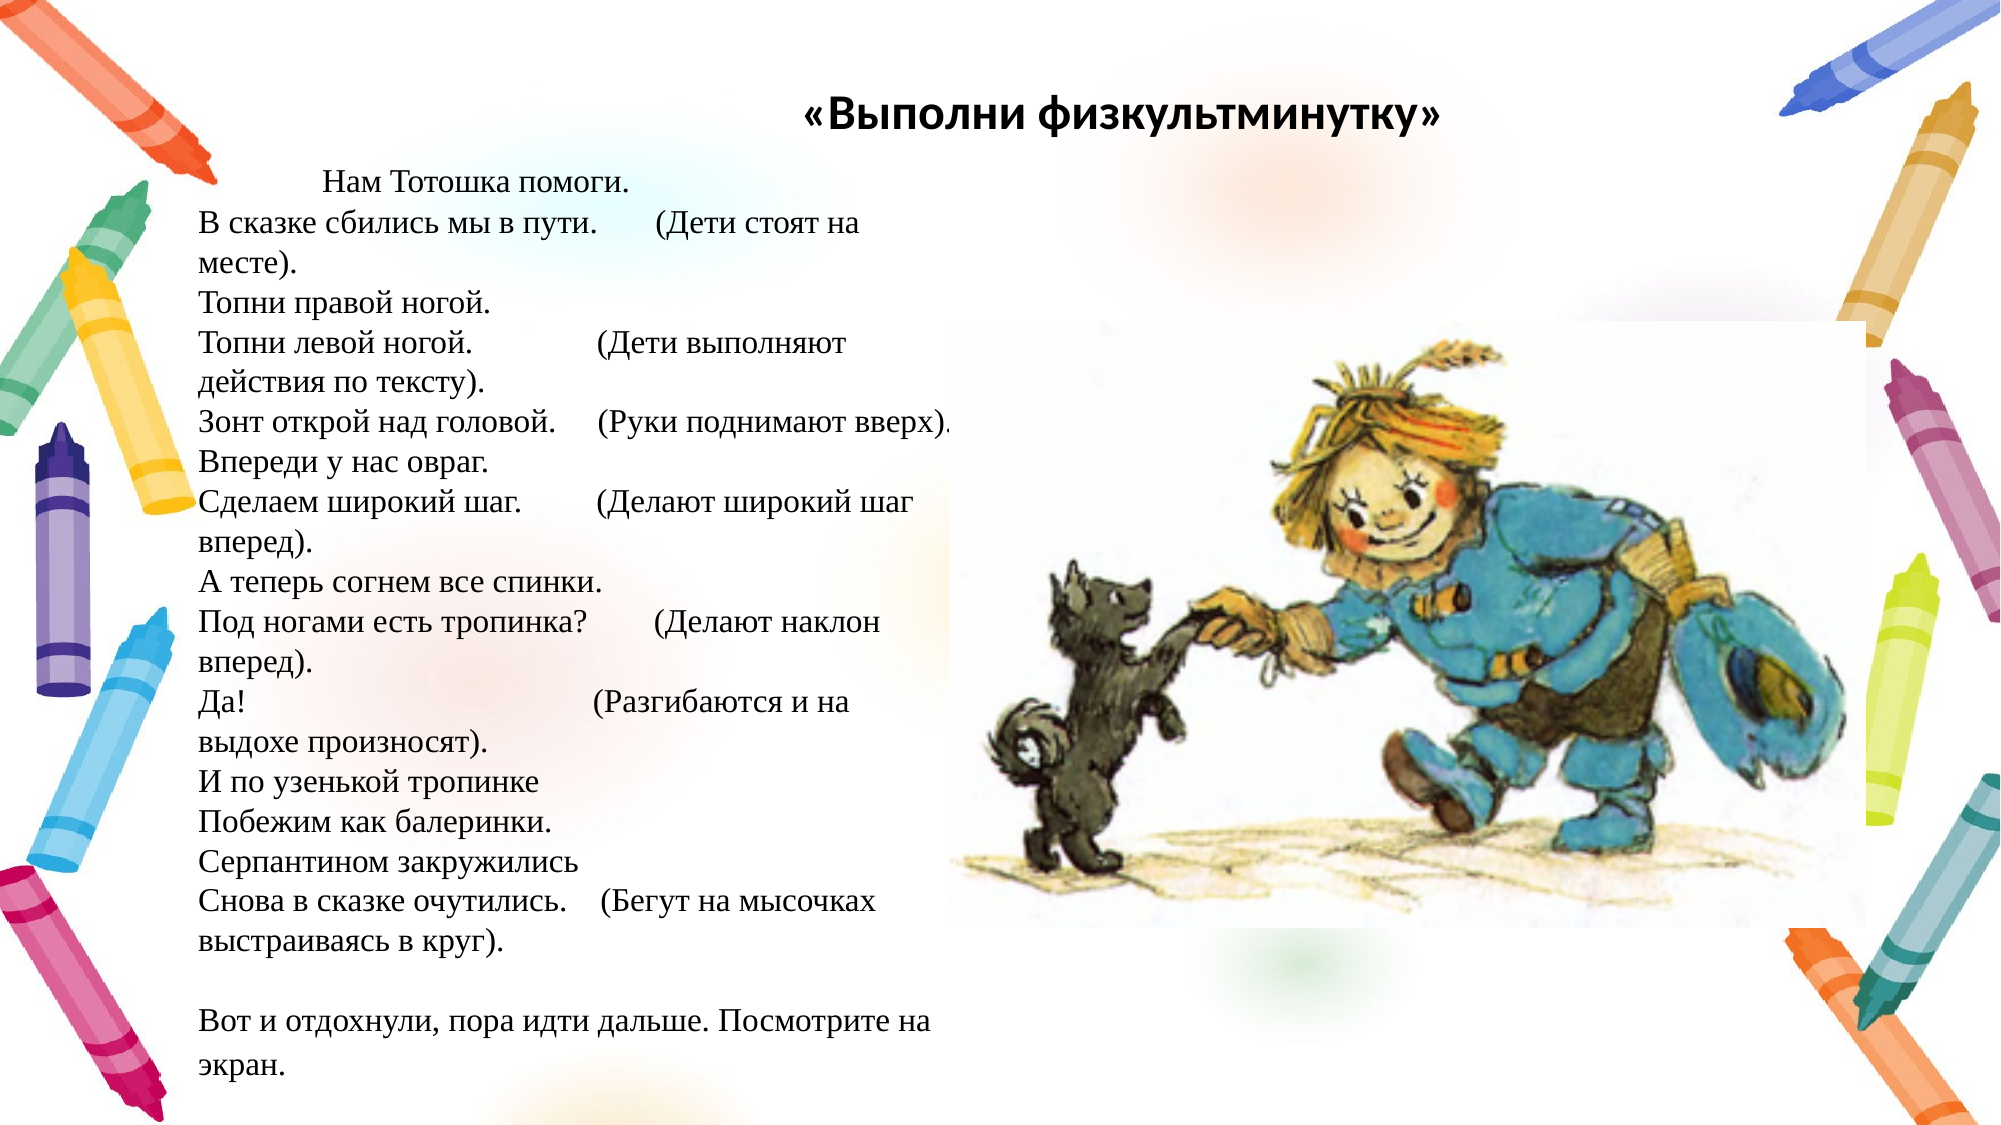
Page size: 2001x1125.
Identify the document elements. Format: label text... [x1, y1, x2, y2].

text_box Нам Тотошка помоги. В сказке сбились мы в пути. (Дети стоят на месте). Топни правой ногой. Топни левой ногой. (Дети выполняют действия по тексту). Зонт открой над головой. (Руки поднимают вверх). Впереди у нас овраг. Сделаем широкий шаг. (Делают широкий шаг вперед). А теперь согнем все спинки. Под ногами есть тропинка? (Делают наклон вперед). Да! (Разгибаются и на выдохе произносят). И по узенькой тропинке Побежим как балеринки. Серпантином закружились Снова в сказке очутились. (Бегут на мысочках выстраиваясь в круг). Вот и отдохнули, пора идти дальше. Посмотрите на экран. [183, 147, 974, 1091]
picture [0, 0, 2001, 1125]
text_box «Выполни физкультминутку» [785, 71, 1462, 147]
